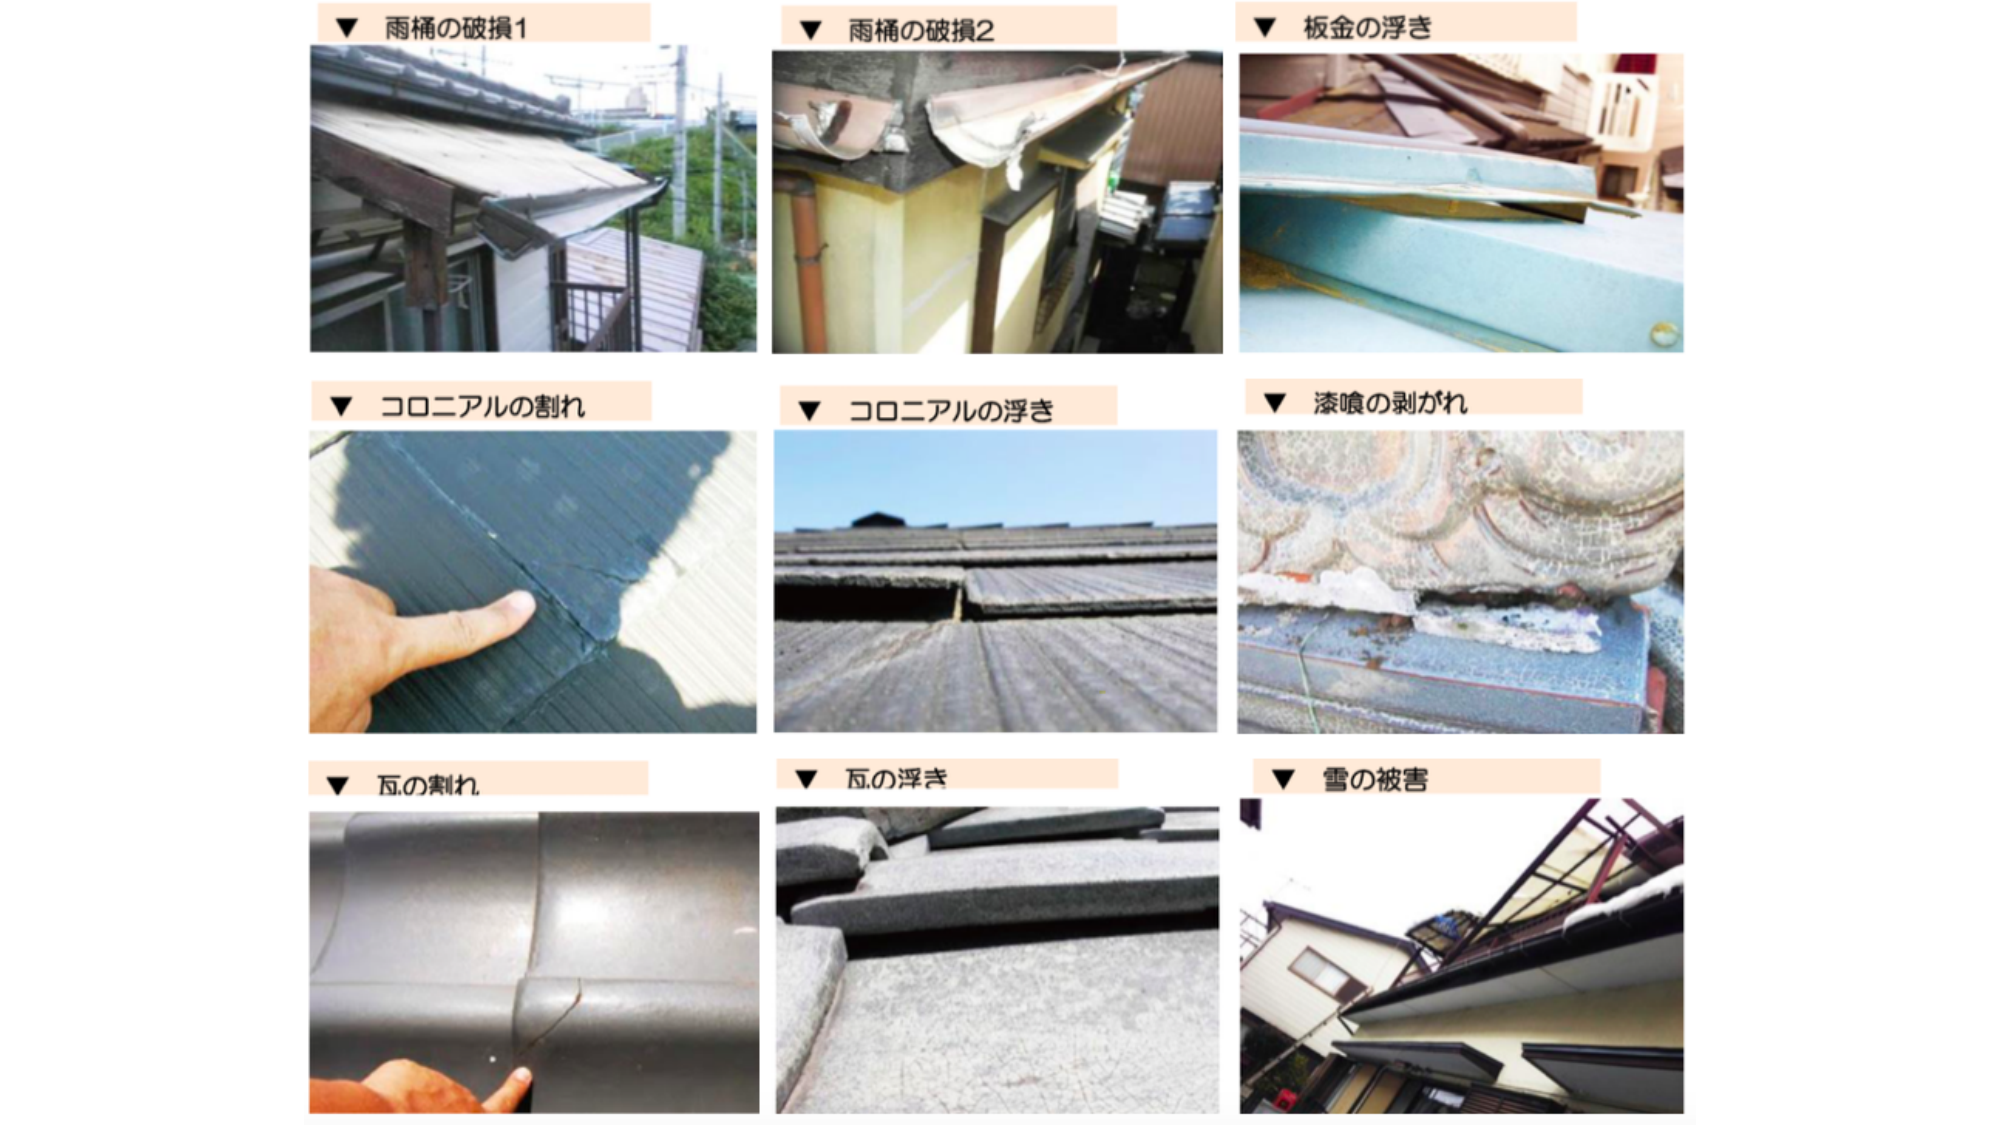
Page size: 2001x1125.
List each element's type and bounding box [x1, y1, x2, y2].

picture [304, 0, 1696, 1125]
